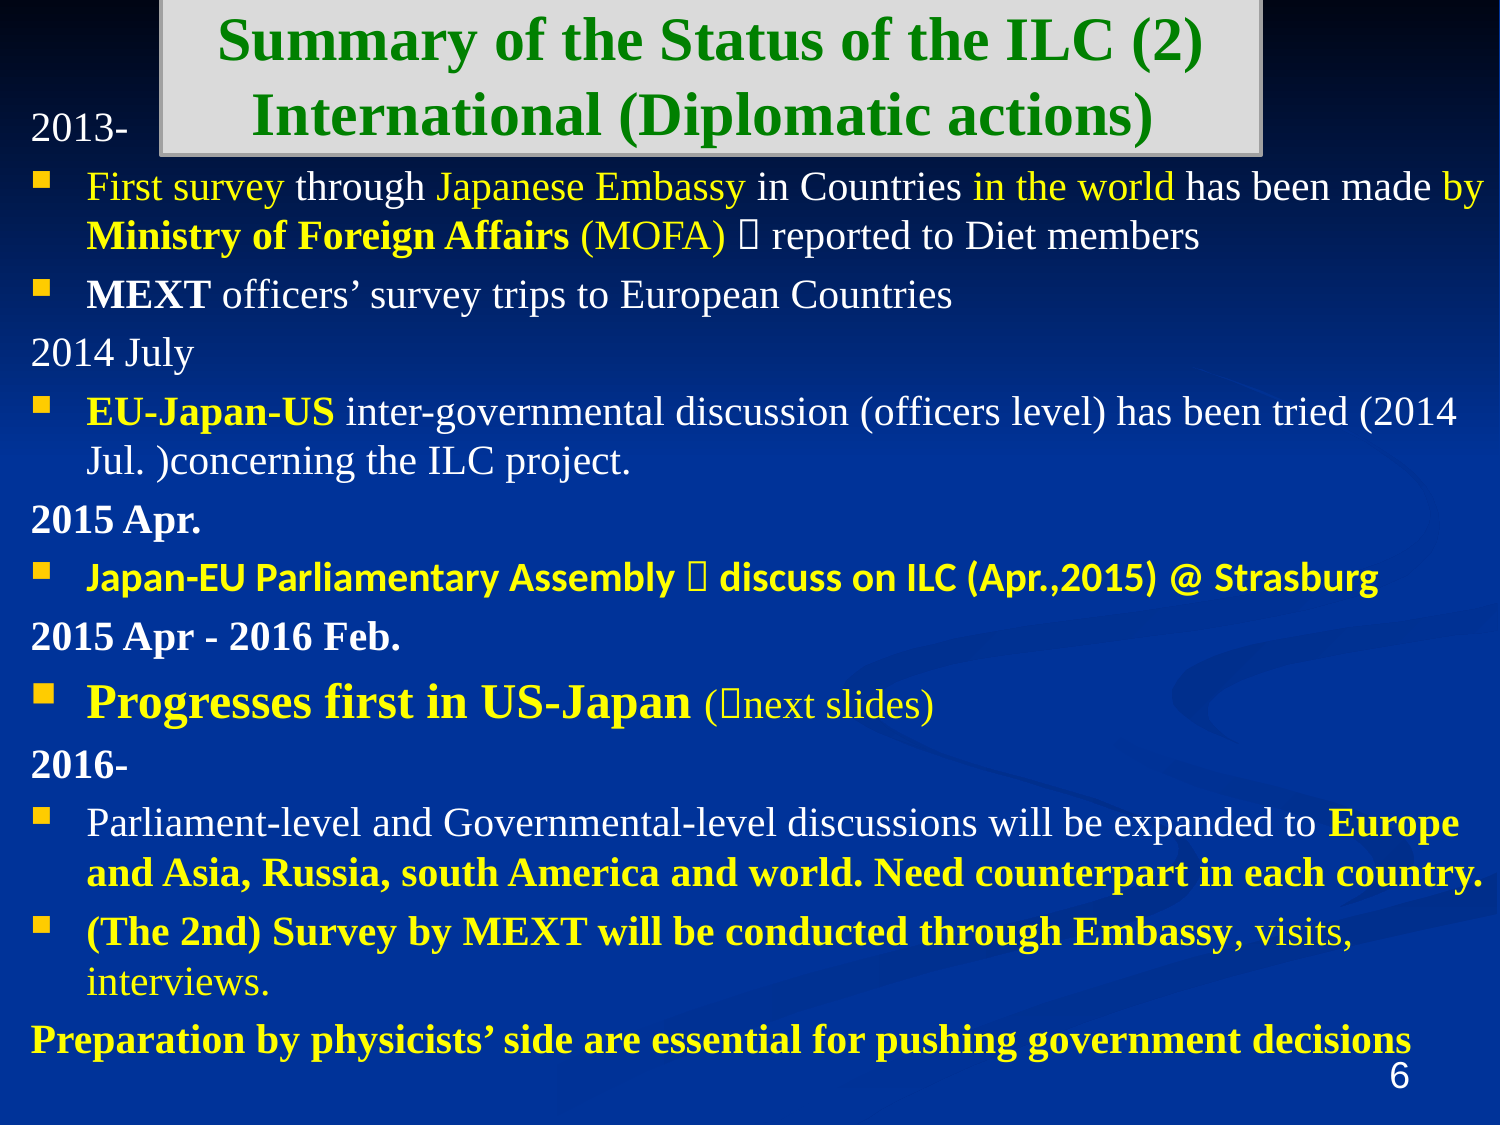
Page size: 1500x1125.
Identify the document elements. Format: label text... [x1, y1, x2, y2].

list 2013- First survey through Japanese Embassy in Countries in the world has been made by Ministry of Foreign Affairs (MOFA)  reported to Diet members MEXT officers’ survey trips to European Countries 2014 July EU-Japan-US inter-governmental discussion (officers level) has been tried (2014 Jul. )concerning the ILC project. 2015 Apr. Japan-EU Parliamentary Assembly  discuss on ILC (Apr.,2015) @ Strasburg 2015 Apr - 2016 Feb. Progresses first in US-Japan (next slides) 2016- Parliament-level and Governmental-level discussions will be expanded to Europe and Asia, Russia, south America and world. Need counterpart in each country. (The 2nd) Survey by MEXT will be conducted through Embassy, visits, interviews. Preparation by physicists’ side are essential for pushing government decisions [15, 92, 1500, 1125]
title Summary of the Status of the ILC (2) International (Diplomatic actions) [159, 0, 1263, 92]
slide_number 6 [1074, 1025, 1425, 1104]
